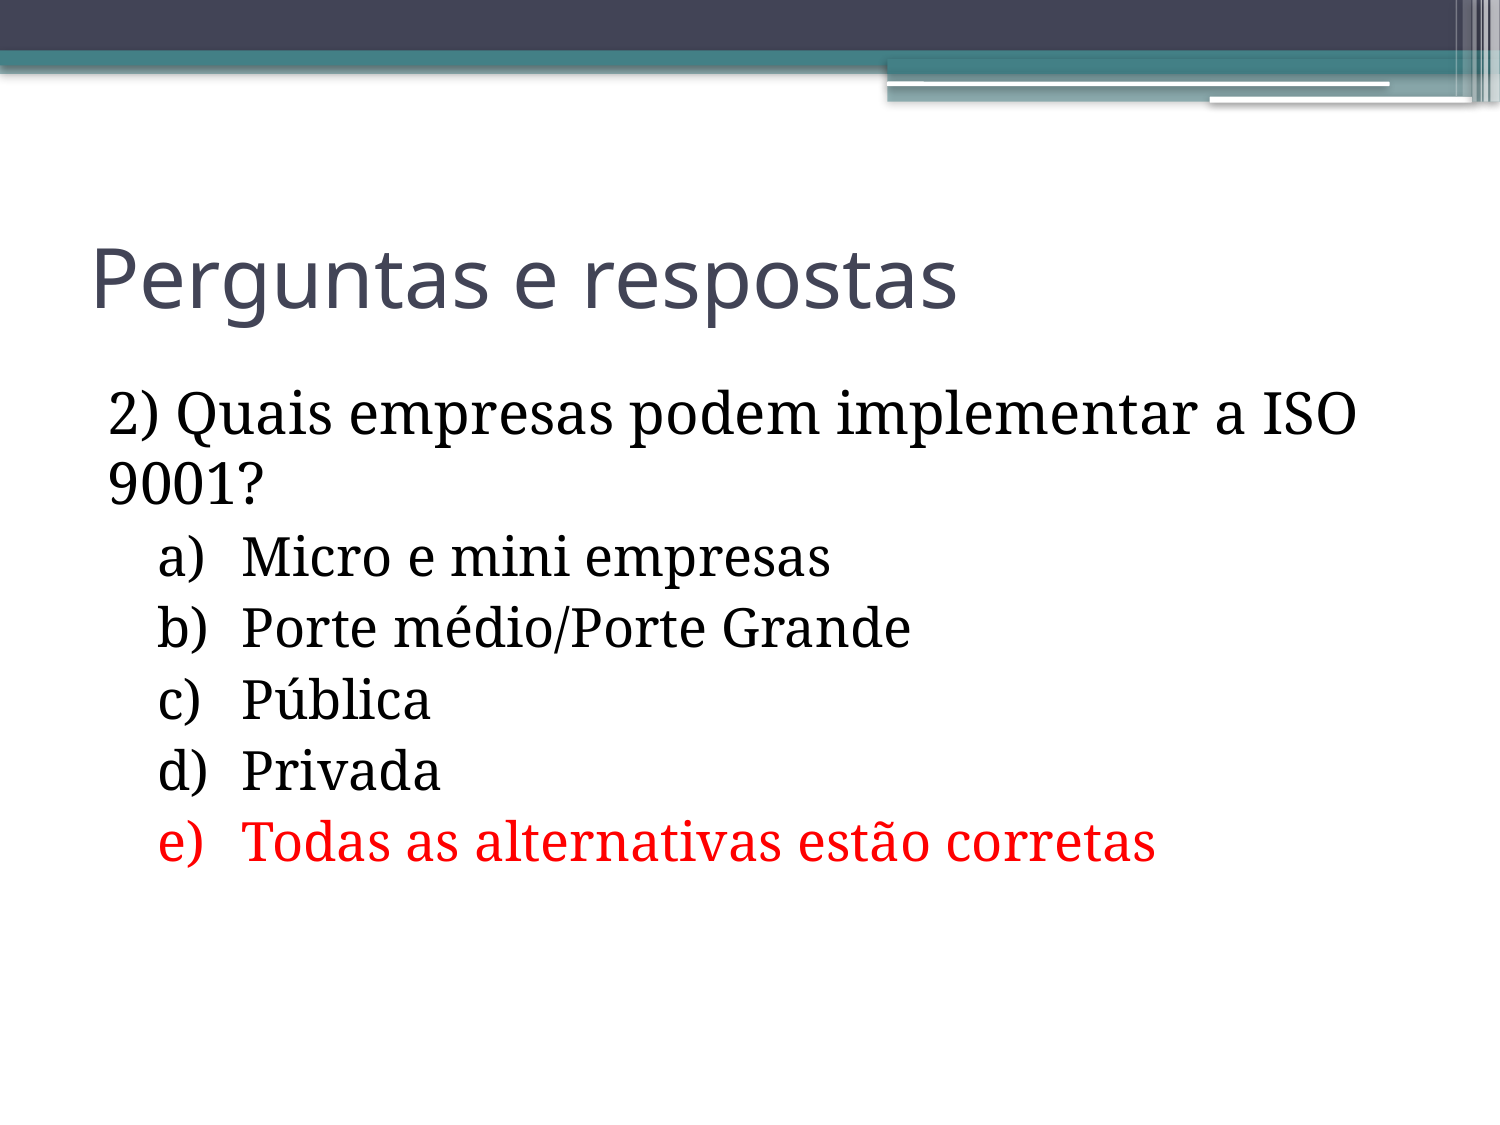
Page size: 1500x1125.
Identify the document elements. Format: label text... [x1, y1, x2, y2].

title Perguntas e respostas [75, 187, 1425, 363]
list 2) Quais empresas podem implementar a ISO 9001? Micro e mini empresas Porte médio/Porte Grande Pública Privada Todas as alternativas estão corretas [75, 368, 1425, 1079]
